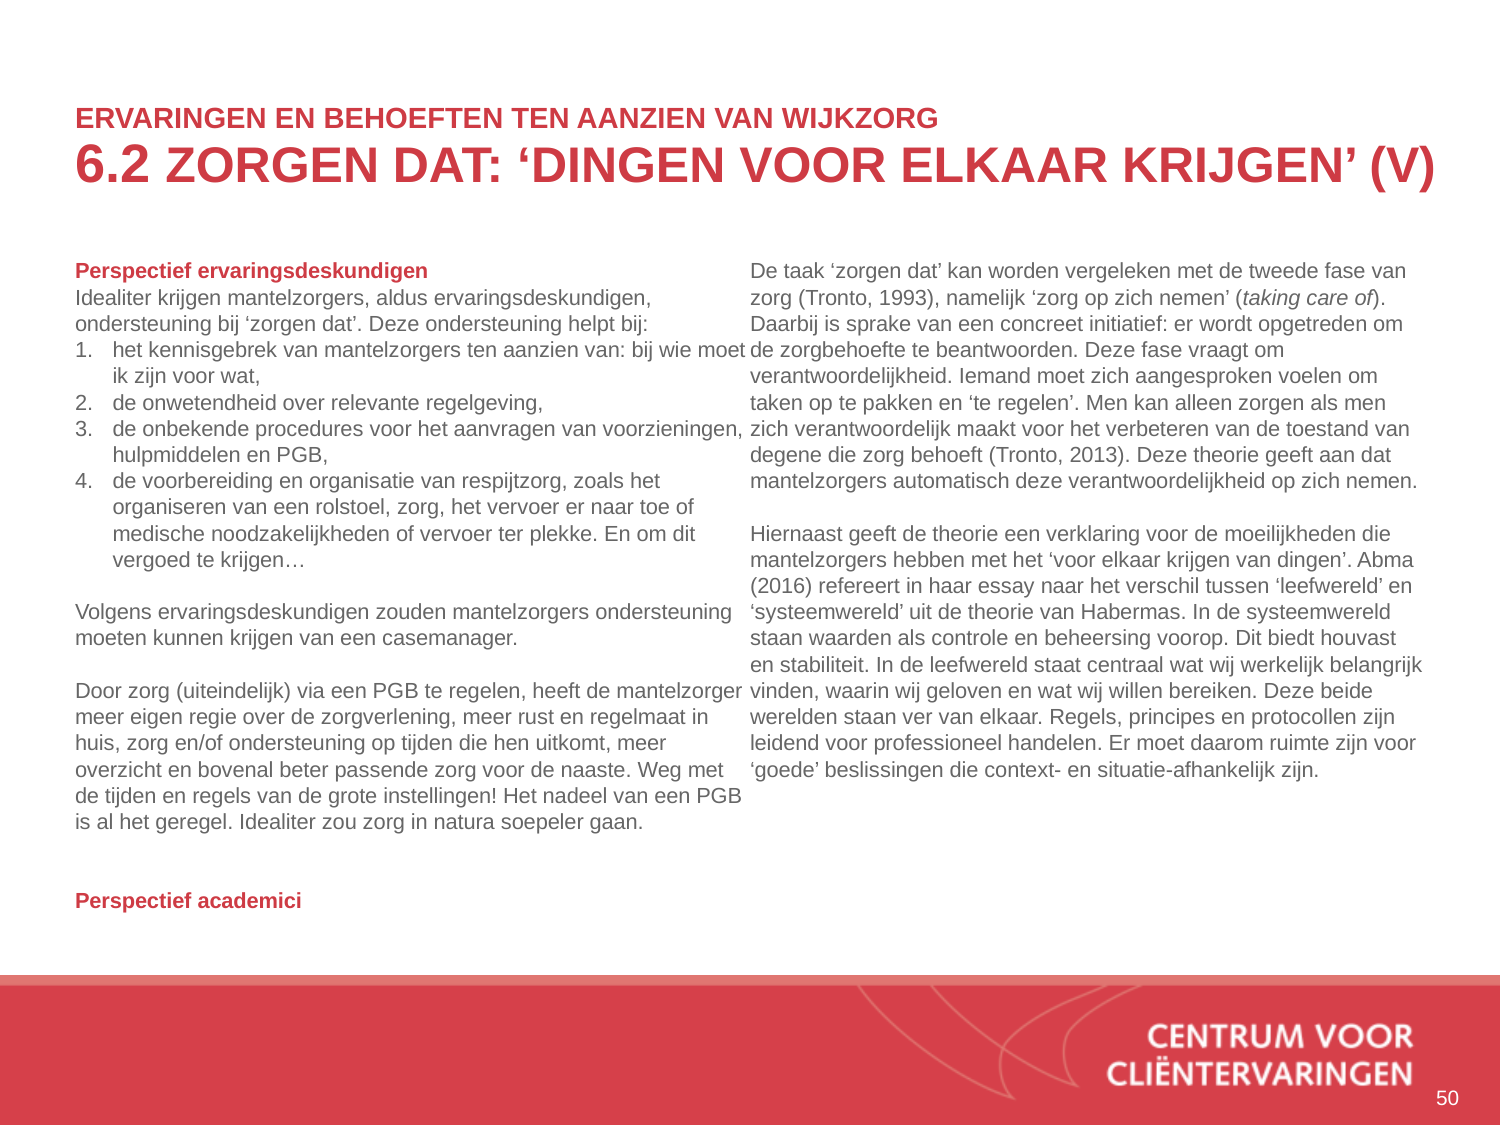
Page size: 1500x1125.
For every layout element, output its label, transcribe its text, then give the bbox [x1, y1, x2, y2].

subtitle Perspectief ervaringsdeskundigen Idealiter krijgen mantelzorgers, aldus ervaringsdeskundigen, ondersteuning bij ‘zorgen dat’. Deze ondersteuning helpt bij: het kennisgebrek van mantelzorgers ten aanzien van: bij wie moet ik zijn voor wat, de onwetendheid over relevante regelgeving, de onbekende procedures voor het aanvragen van voorzieningen, hulpmiddelen en PGB, de voorbereiding en organisatie van respijtzorg, zoals het organiseren van een rolstoel, zorg, het vervoer er naar toe of medische noodzakelijkheden of vervoer ter plekke. En om dit vergoed te krijgen… Volgens ervaringsdeskundigen zouden mantelzorgers ondersteuning moeten kunnen krijgen van een casemanager. Door zorg (uiteindelijk) via een PGB te regelen, heeft de mantelzorger meer eigen regie over de zorgverlening, meer rust en regelmaat in huis, zorg en/of ondersteuning op tijden die hen uitkomt, meer overzicht en bovenal beter passende zorg voor de naaste. Weg met de tijden en regels van de grote instellingen! Het nadeel van een PGB is al het geregel. Idealiter zou zorg in natura soepeler gaan. Perspectief academici De taak ‘zorgen dat’ kan worden vergeleken met de tweede fase van zorg (Tronto, 1993), namelijk ‘zorg op zich nemen’ (taking care of). Daarbij is sprake van een concreet initiatief: er wordt opgetreden om de zorgbehoefte te beantwoorden. Deze fase vraagt om verantwoordelijkheid. Iemand moet zich aangesproken voelen om taken op te pakken en ‘te regelen’. Men kan alleen zorgen als men zich verantwoordelijk maakt voor het verbeteren van de toestand van degene die zorg behoeft (Tronto, 2013). Deze theorie geeft aan dat mantelzorgers automatisch deze verantwoordelijkheid op zich nemen. Hiernaast geeft de theorie een verklaring voor de moeilijkheden die mantelzorgers hebben met het ‘voor elkaar krijgen van dingen’. Abma (2016) refereert in haar essay naar het verschil tussen ‘leefwereld’ en ‘systeemwereld’ uit de theorie van Habermas. In de systeemwereld staan waarden als controle en beheersing voorop. Dit biedt houvast en stabiliteit. In de leefwereld staat centraal wat wij werkelijk belangrijk vinden, waarin wij geloven en wat wij willen bereiken. Deze beide werelden staan ver van elkaar. Regels, principes en protocollen zijn leidend voor professioneel handelen. Er moet daarom ruimte zijn voor ‘goede’ beslissingen die context- en situatie-afhankelijk zijn. [75, 256, 1425, 925]
picture [0, 975, 1500, 1125]
title ERVARINGEN EN BEHOEFTEN TEN AANZIEN VAN WIJKZORG 6.2 ZORGEN DAT: ‘DINGEN VOOR ELKAAR KRIJGEN’ (V) [75, 76, 1486, 203]
